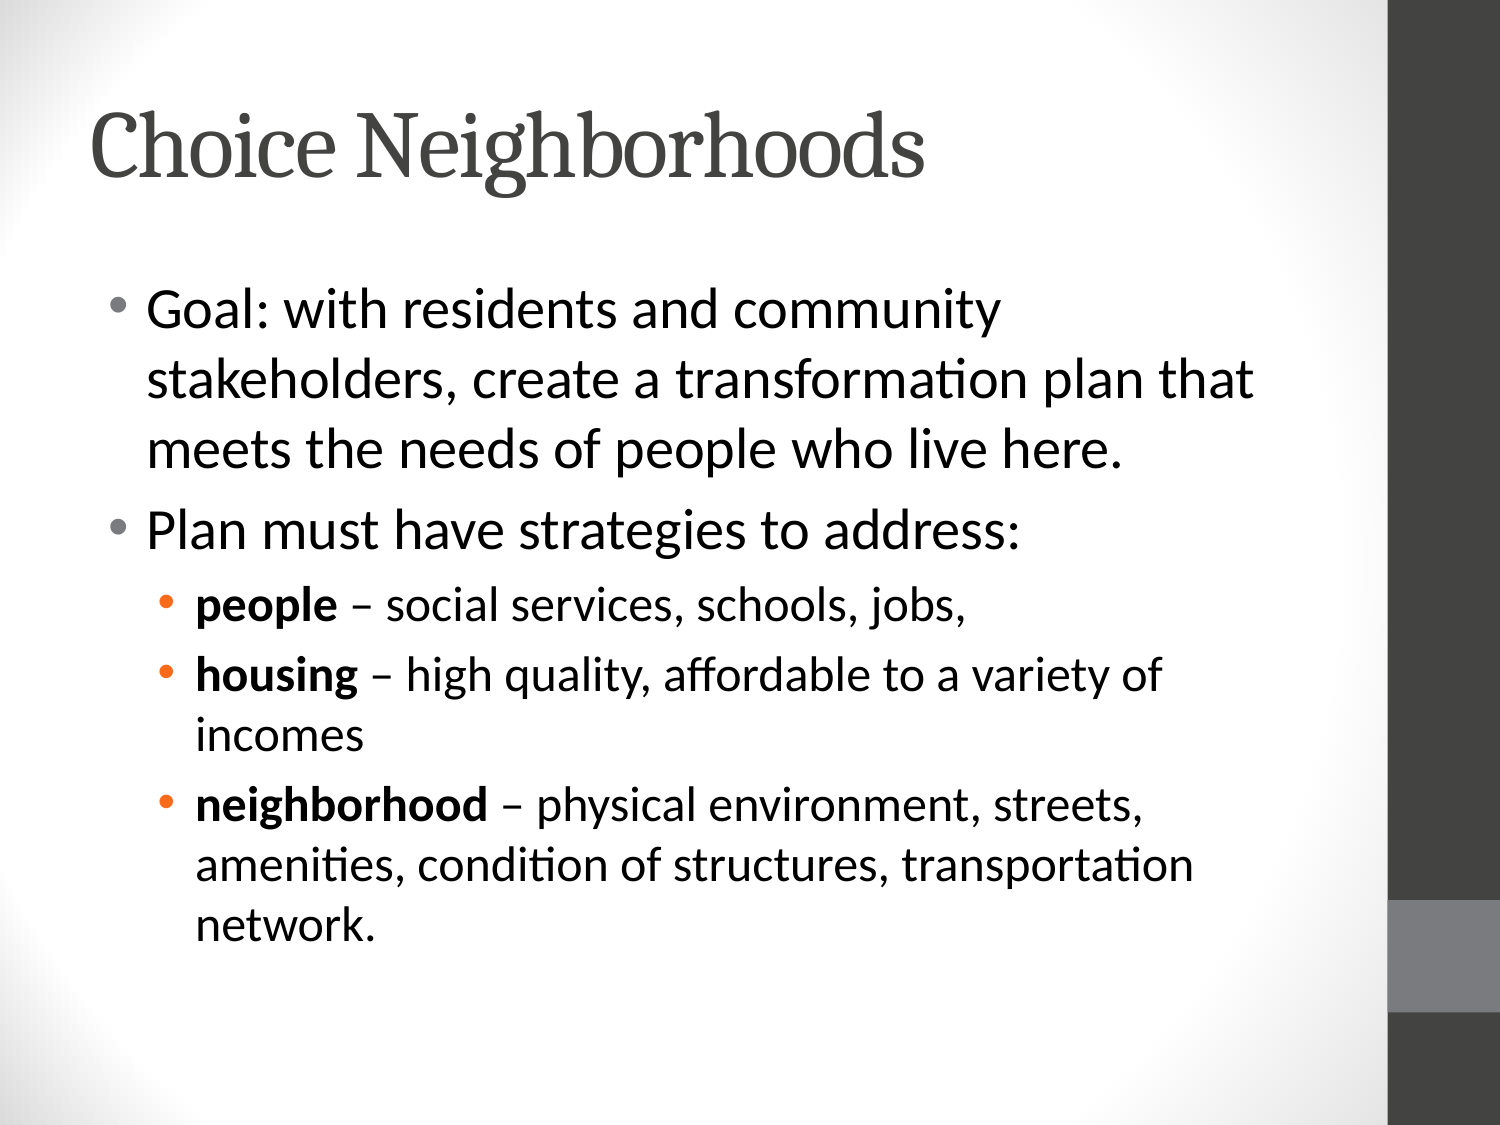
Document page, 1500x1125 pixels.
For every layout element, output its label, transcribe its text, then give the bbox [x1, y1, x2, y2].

list Goal: with residents and community stakeholders, create a transformation plan that meets the needs of people who live here. Plan must have strategies to address: people – social services, schools, jobs, housing – high quality, affordable to a variety of incomes neighborhood – physical environment, streets, amenities, condition of structures, transportation network. [75, 262, 1325, 1050]
picture [0, 0, 1387, 1125]
title Choice Neighborhoods [75, 45, 1325, 233]
